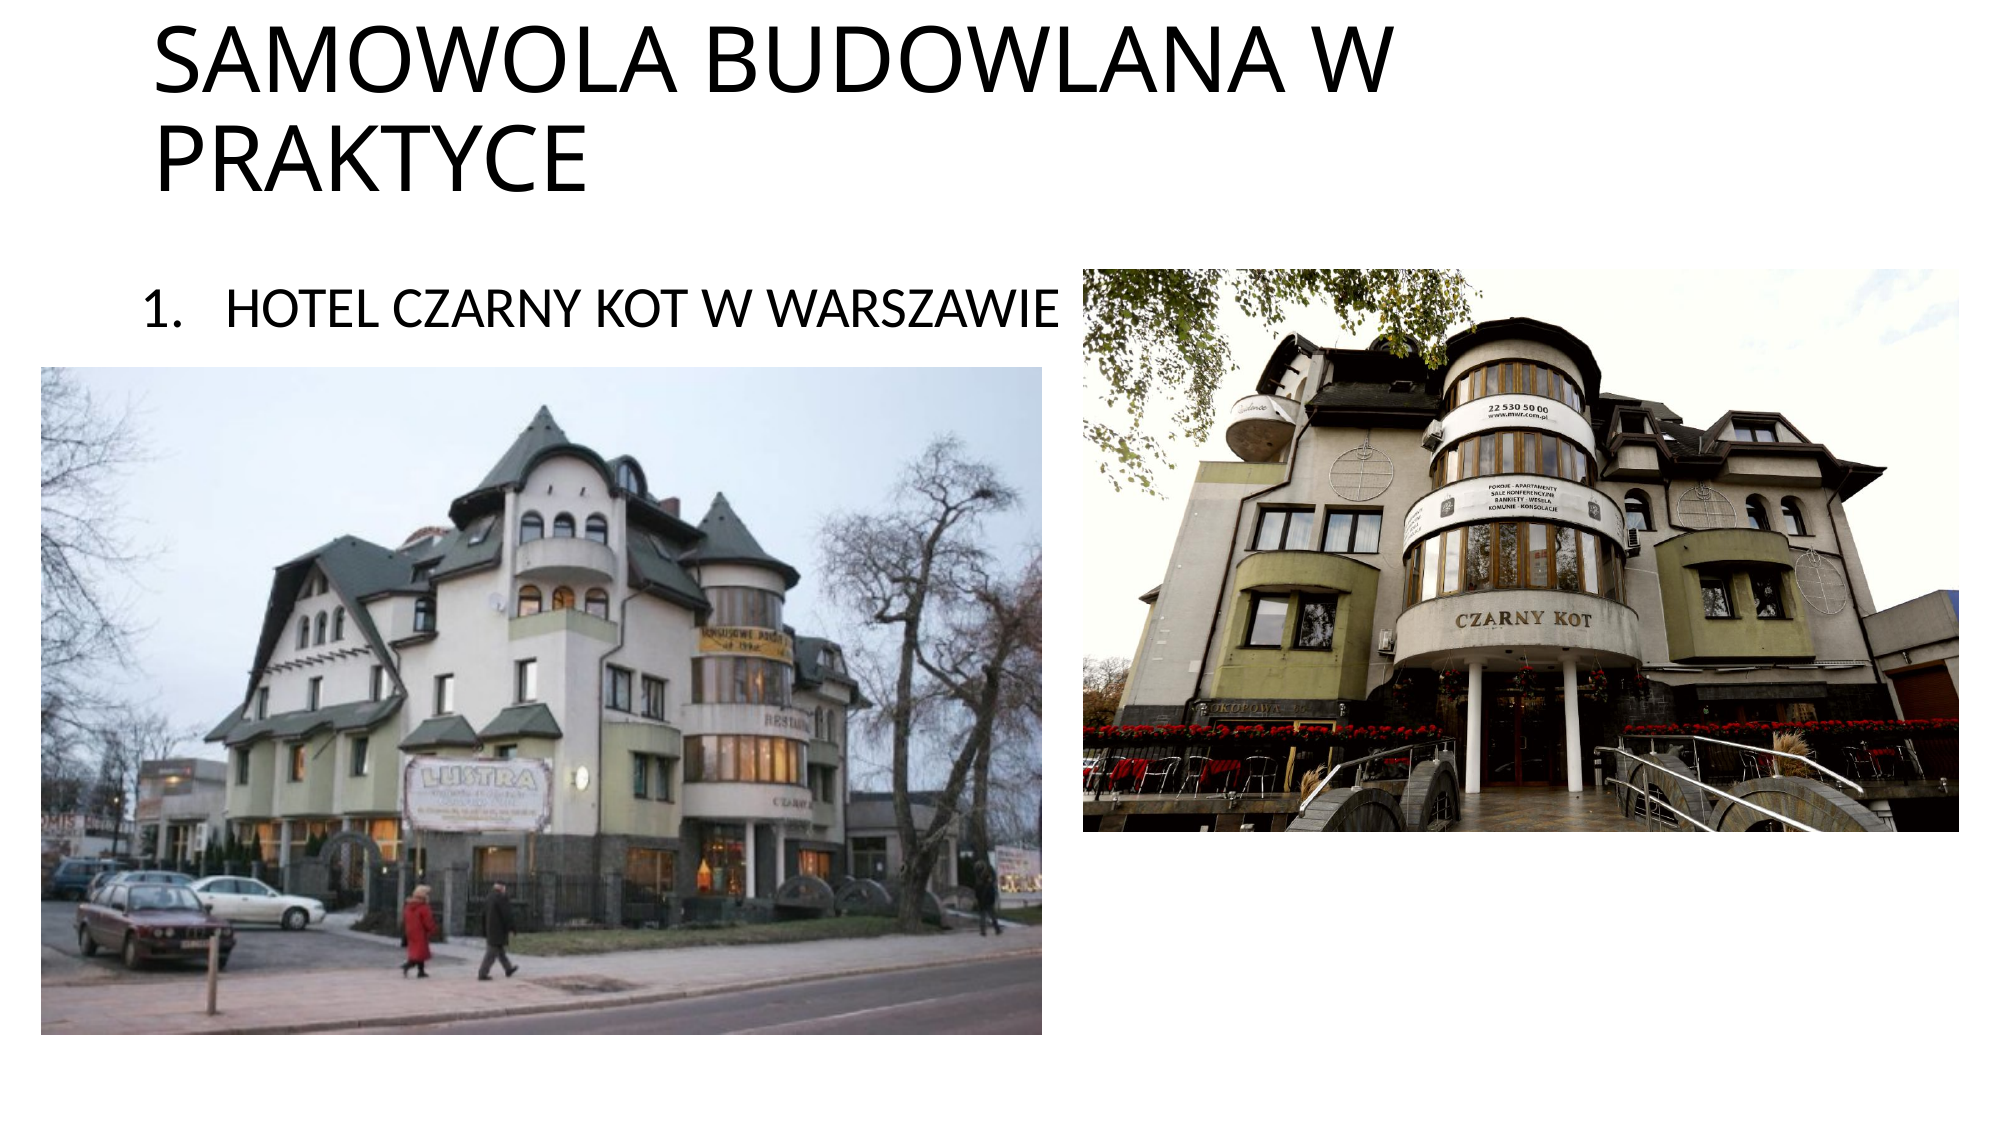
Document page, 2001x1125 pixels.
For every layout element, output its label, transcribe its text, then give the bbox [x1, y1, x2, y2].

list HOTEL CZARNY KOT W WARSZAWIE [125, 269, 1851, 984]
picture [41, 367, 1042, 1035]
title SAMOWOLA BUDOWLANA W PRAKTYCE [137, 3, 1863, 221]
picture [1083, 269, 1959, 832]
